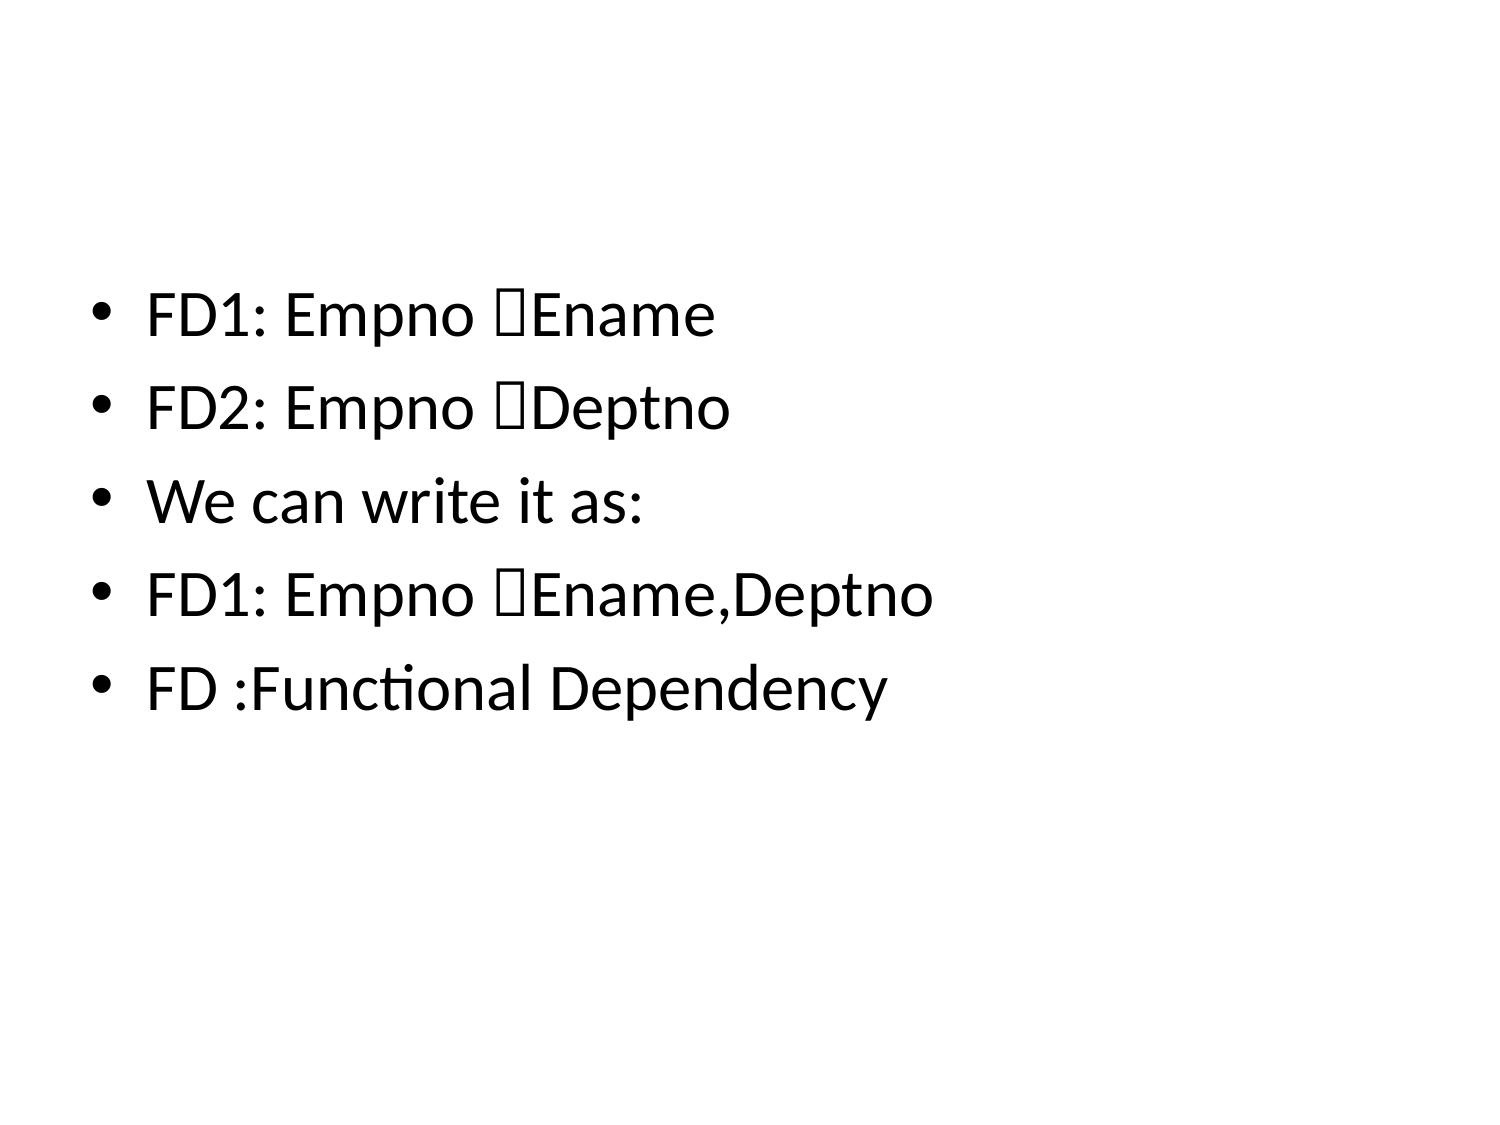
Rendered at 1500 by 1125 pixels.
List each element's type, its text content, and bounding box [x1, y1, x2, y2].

list FD1: Empno Ename FD2: Empno Deptno We can write it as: FD1: Empno Ename,Deptno FD :Functional Dependency [75, 262, 1425, 1005]
